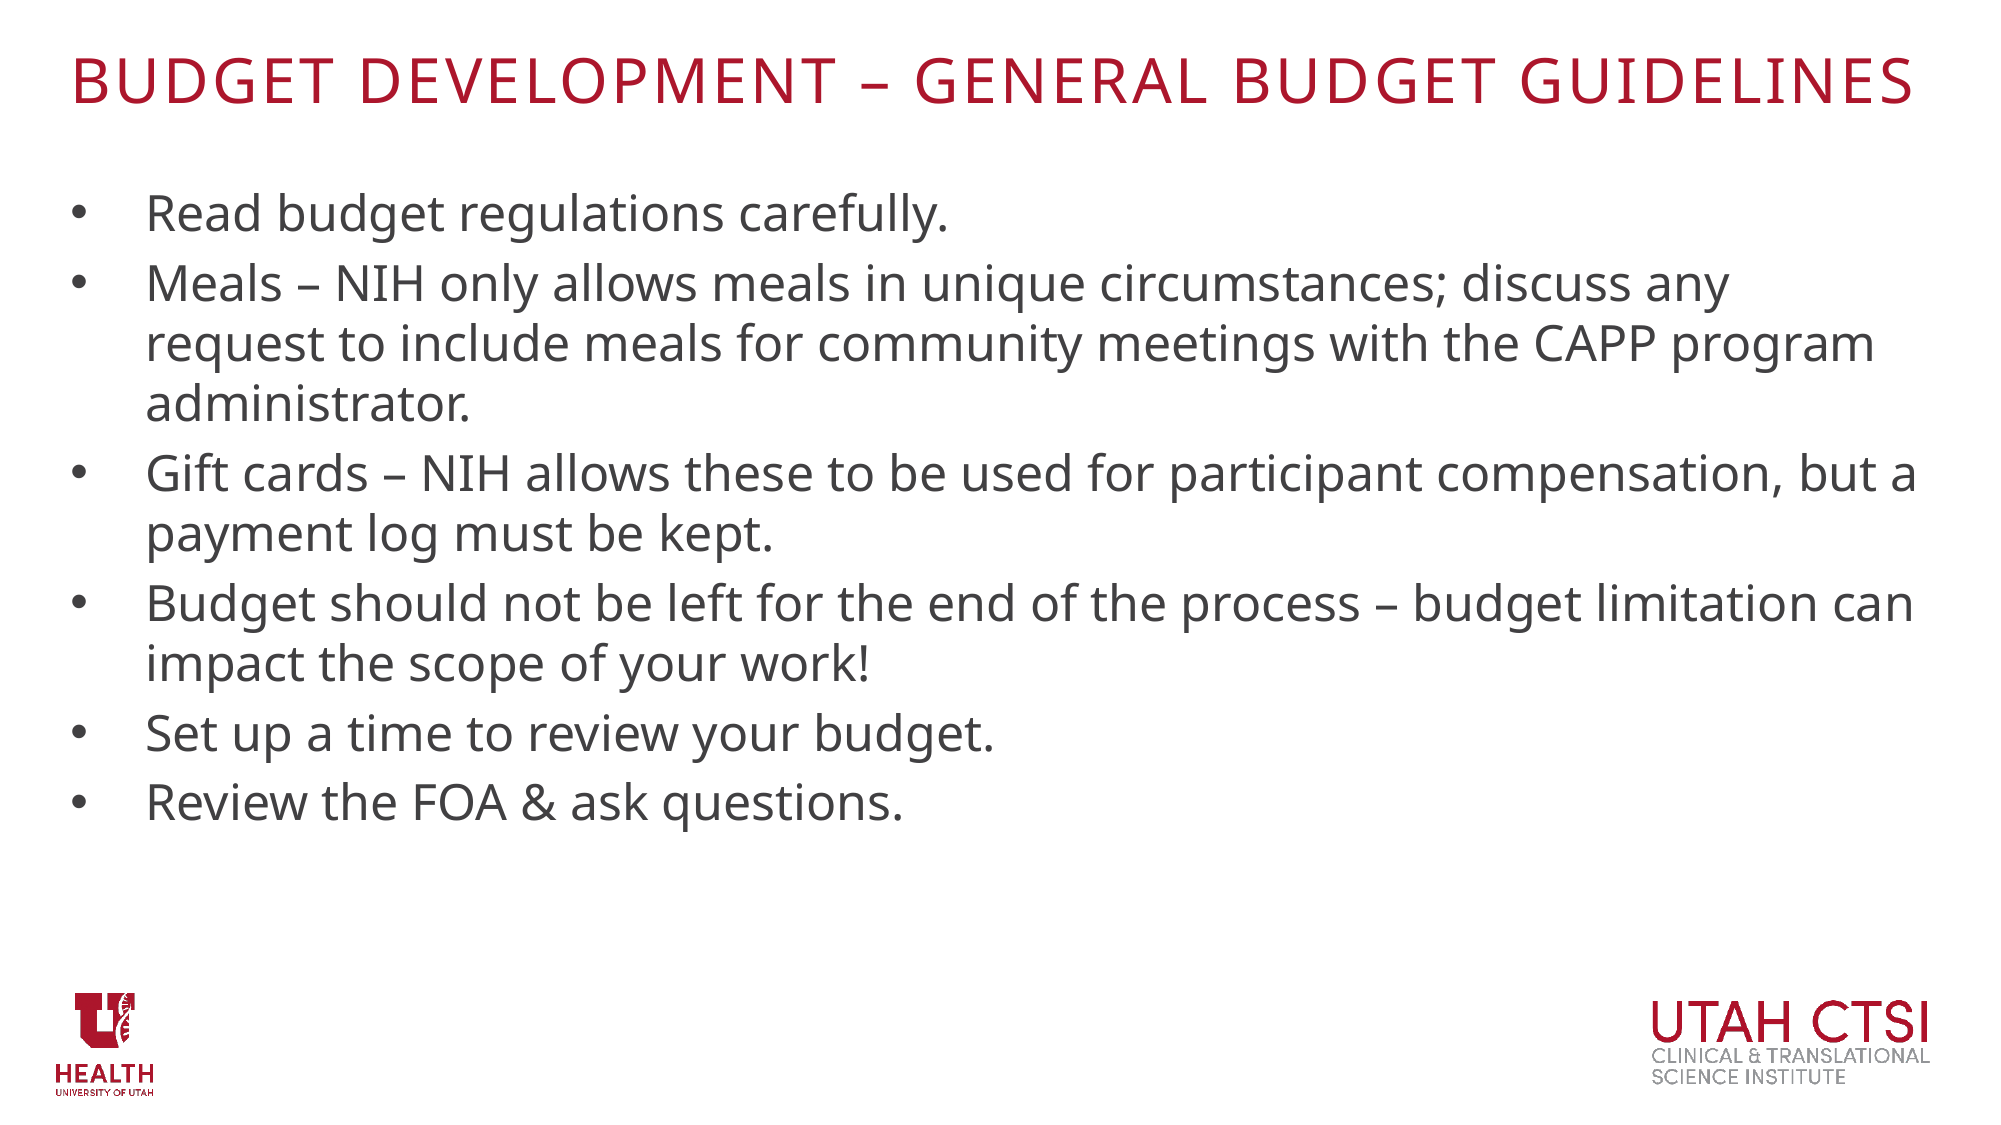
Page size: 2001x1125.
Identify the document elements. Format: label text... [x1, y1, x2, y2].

picture [1647, 993, 1936, 1092]
title Budget Development – General Budget Guidelines [55, 33, 1936, 124]
picture [56, 993, 153, 1096]
list Read budget regulations carefully. Meals – NIH only allows meals in unique circumstances; discuss any request to include meals for community meetings with the CAPP program administrator. Gift cards – NIH allows these to be used for participant compensation, but a payment log must be kept. Budget should not be left for the end of the process – budget limitation can impact the scope of your work! Set up a time to review your budget. Review the FOA & ask questions. [55, 173, 1936, 967]
